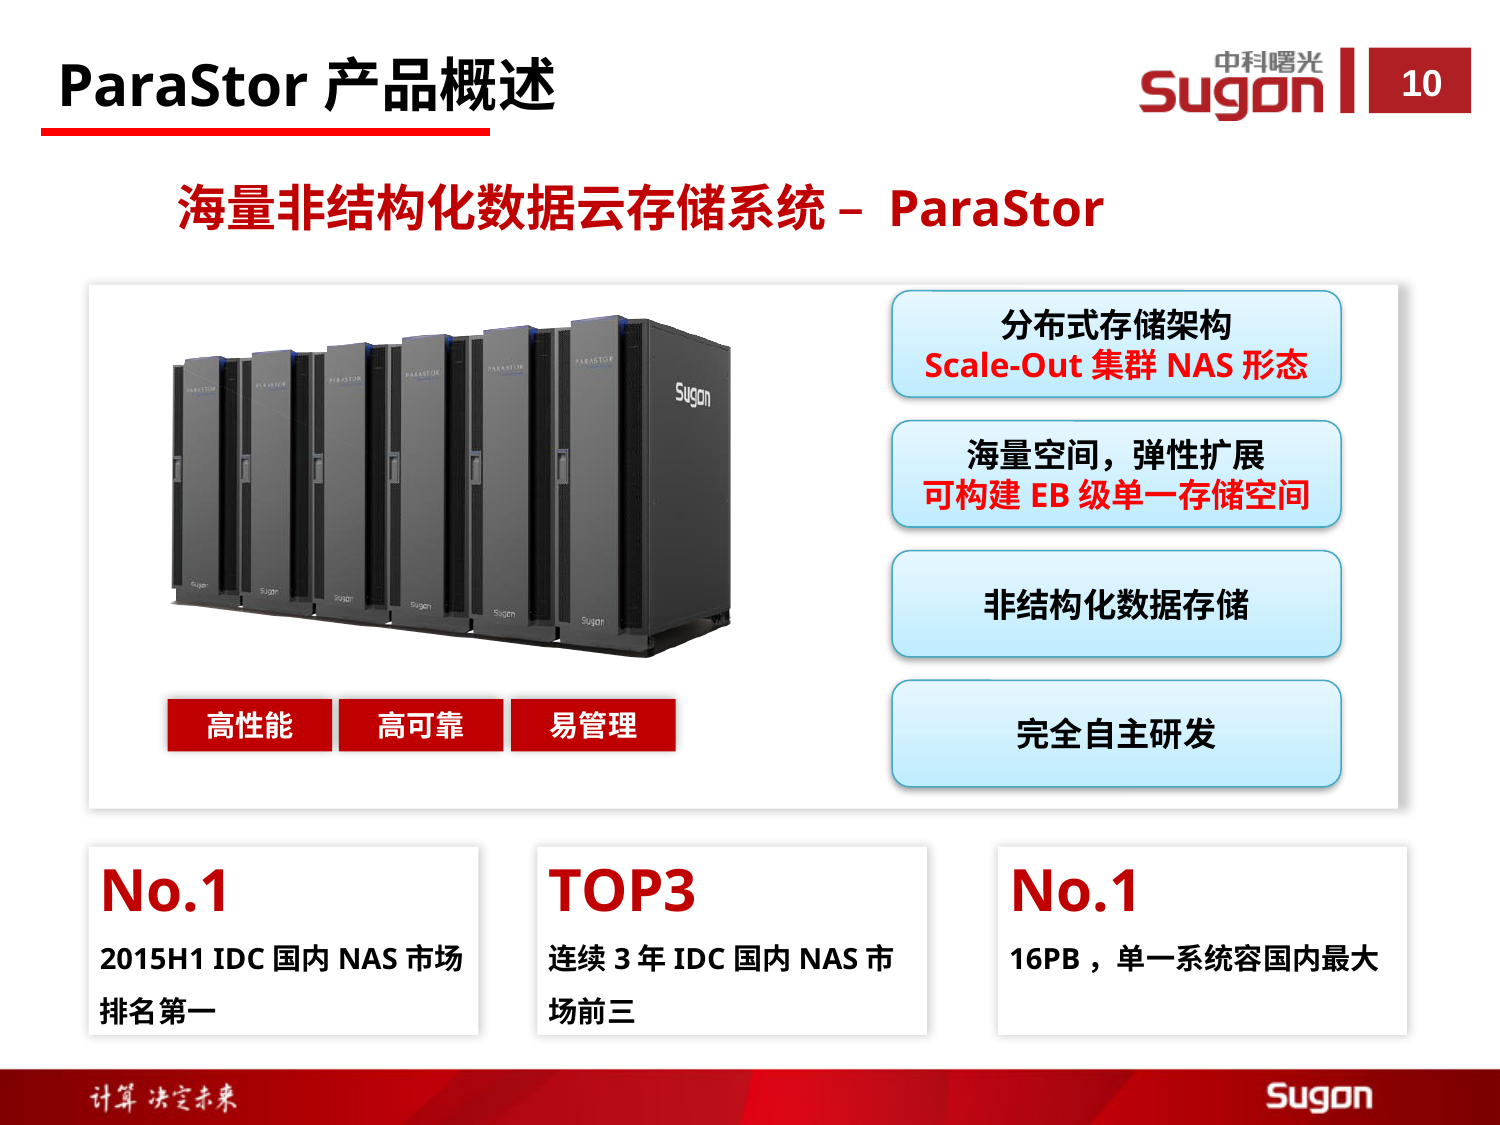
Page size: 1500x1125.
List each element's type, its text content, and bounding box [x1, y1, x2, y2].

picture [167, 314, 738, 658]
text_box TOP3 连续3年IDC国内NAS市场前三 [537, 846, 927, 1035]
list ParaStor产品概述 [42, 35, 940, 131]
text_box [167, 698, 676, 752]
text_box 分布式存储架构 Scale-Out集群NAS形态 [891, 289, 1342, 398]
text_box 完全自主研发 [891, 733, 1342, 788]
text_box 海量非结构化数据云存储系统 – ParaStor [161, 169, 1120, 245]
text_box No.1 2015H1 IDC国内NAS市场排名第一 [88, 846, 479, 1035]
text_box [88, 284, 1399, 809]
text_box [667, 430, 1408, 733]
text_box No.1 16PB，单一系统容国内最大 [997, 846, 1407, 1035]
picture [0, 1068, 1500, 1125]
text_box 海量空间，弹性扩展 可构建EB级单一存储空间 [893, 419, 1340, 430]
picture [1139, 51, 1323, 121]
